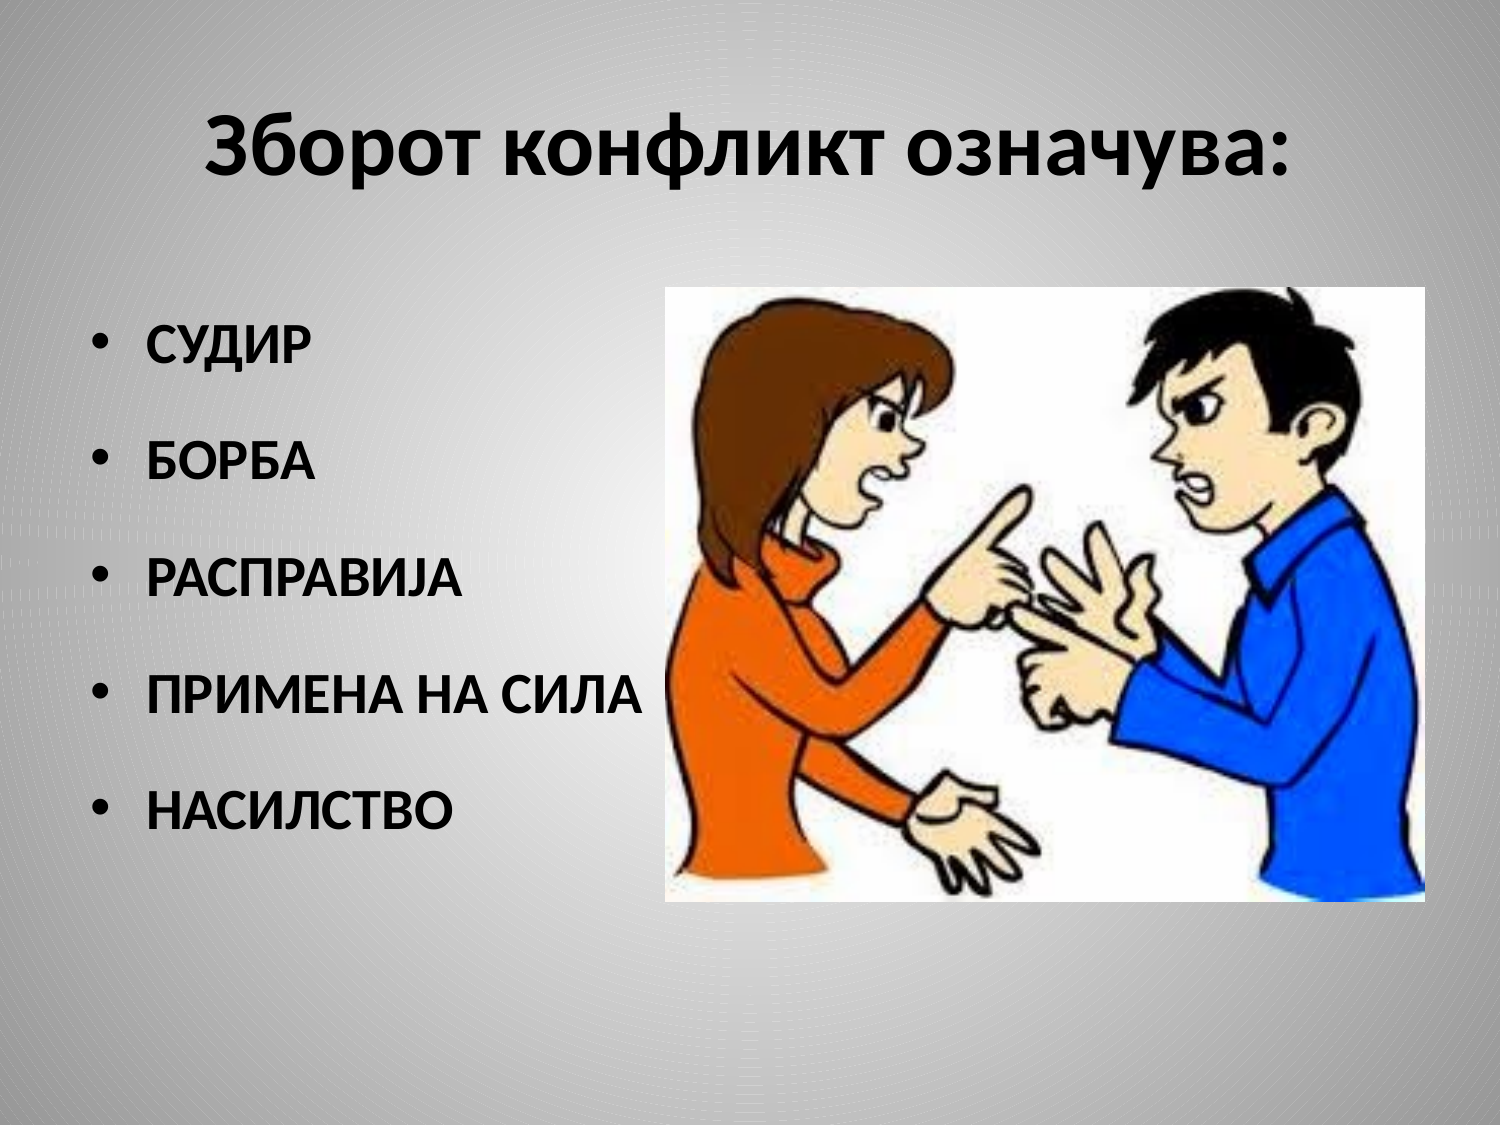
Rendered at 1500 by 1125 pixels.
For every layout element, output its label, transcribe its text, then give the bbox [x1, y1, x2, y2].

list СУДИР БОРБА РАСПРАВИЈА ПРИМЕНА НА СИЛА НАСИЛСТВО [75, 262, 738, 1005]
title Зборот конфликт означува: [75, 45, 1425, 233]
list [665, 287, 1426, 902]
